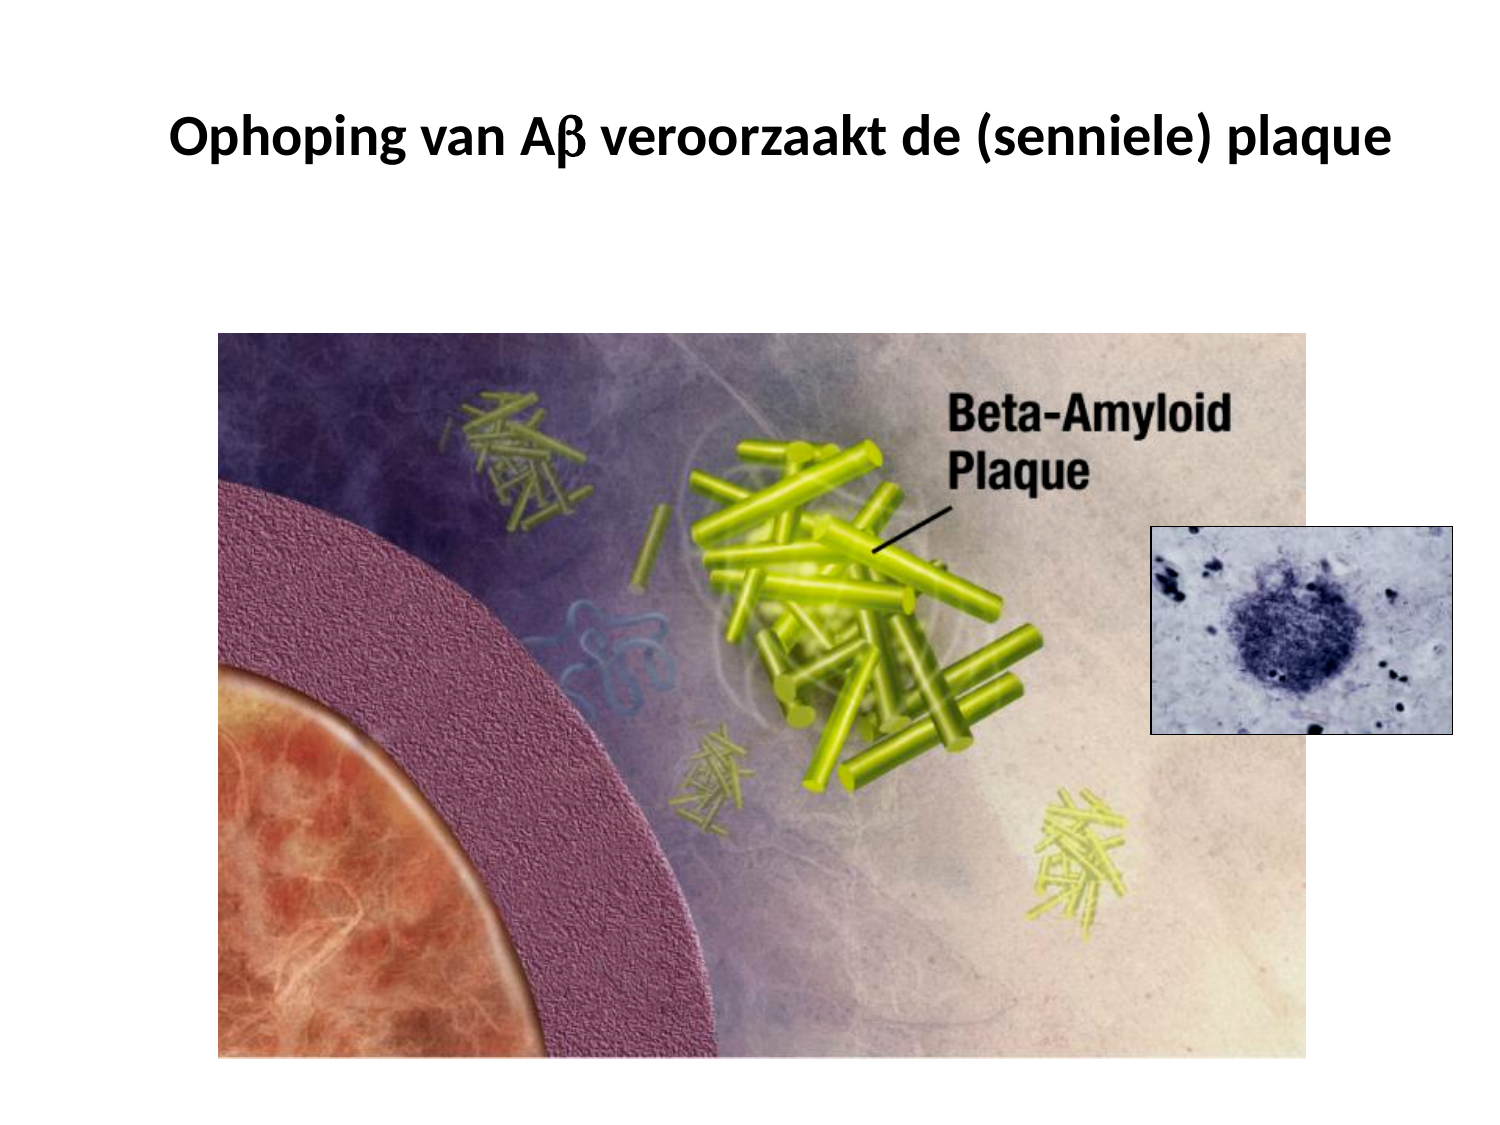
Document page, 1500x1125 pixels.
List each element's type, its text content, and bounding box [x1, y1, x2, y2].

text_box Ophoping van Ab veroorzaakt de (senniele) plaque [154, 90, 1408, 175]
picture [218, 333, 1452, 1059]
